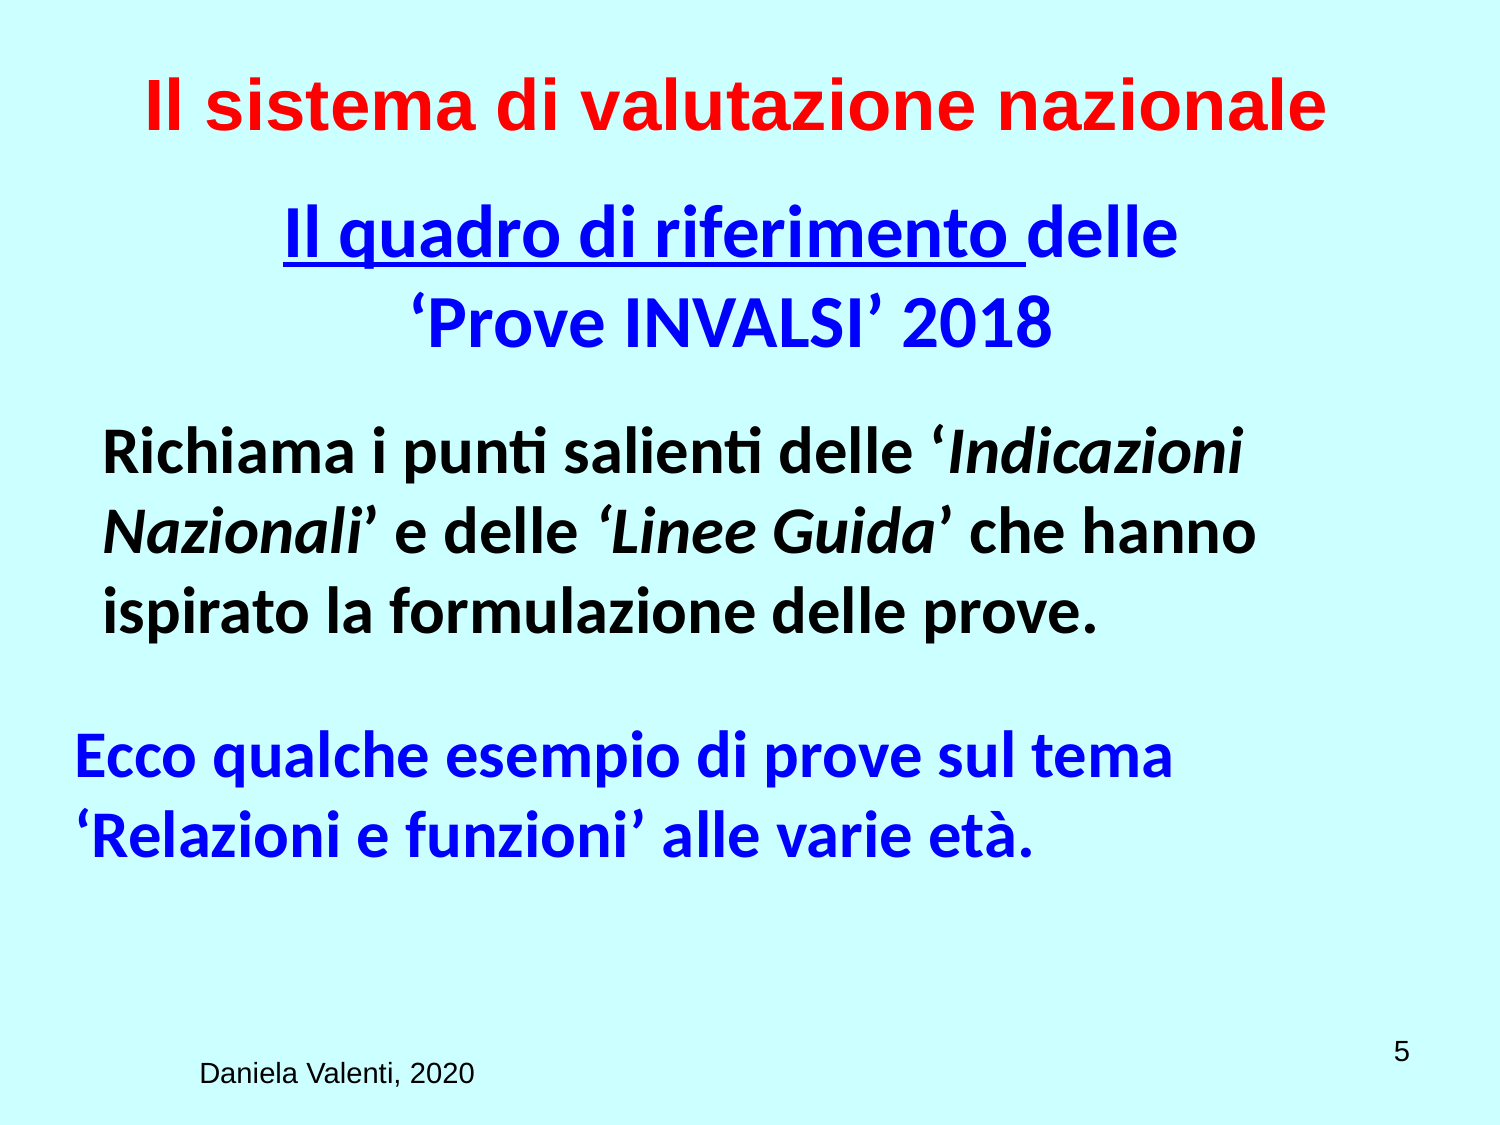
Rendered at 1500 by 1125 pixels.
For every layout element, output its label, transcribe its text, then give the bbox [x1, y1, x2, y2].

slide_number 5 [1074, 1024, 1426, 1103]
text_box Ecco qualche esempio di prove sul tema ‘Relazioni e funzioni’ alle varie età. [59, 703, 1335, 879]
footer Daniela Valenti, 2020 [62, 1046, 613, 1125]
text_box Richiama i punti salienti delle ‘Indicazioni Nazionali’ e delle ‘Linee Guida’ che hanno ispirato la formulazione delle prove. [87, 399, 1388, 655]
title Il sistema di valutazione nazionale [62, 50, 1413, 153]
text_box Il quadro di riferimento delle ‘Prove INVALSI’ 2018 [262, 174, 1200, 370]
